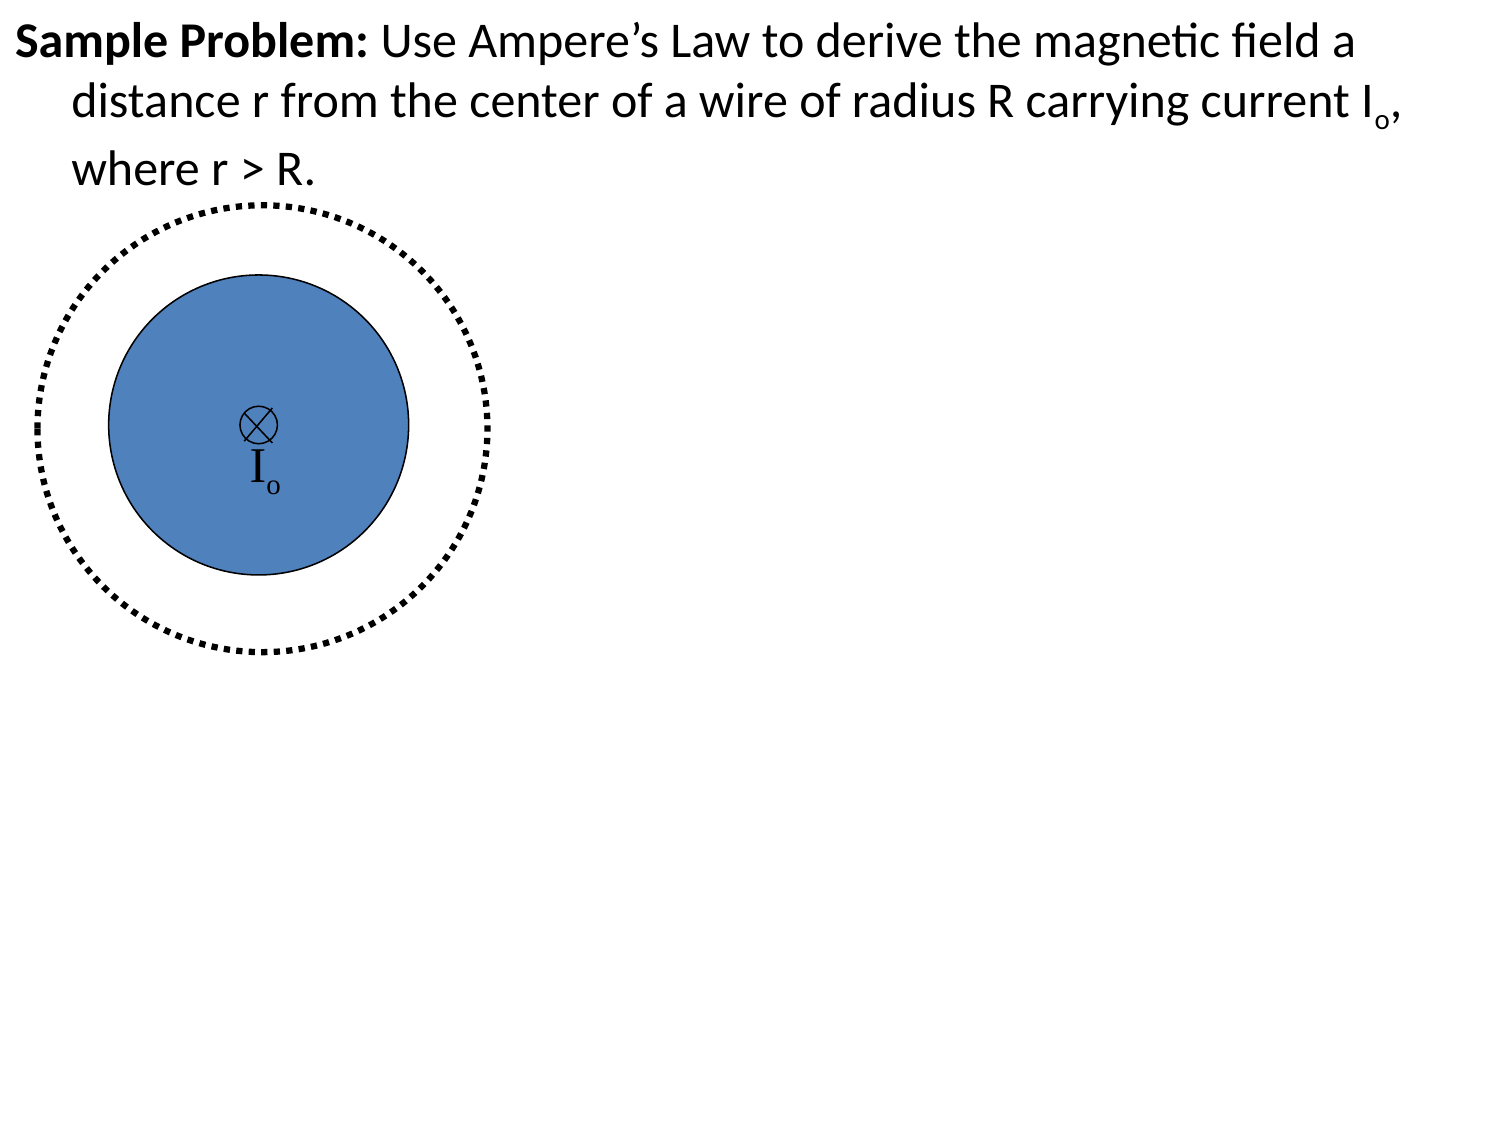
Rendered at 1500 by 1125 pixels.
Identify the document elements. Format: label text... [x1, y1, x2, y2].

list Sample Problem: Use Ampere’s Law to derive the magnetic field a distance r from the center of a wire of radius R carrying current Io, where r > R. [0, 0, 1500, 225]
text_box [37, 205, 488, 653]
